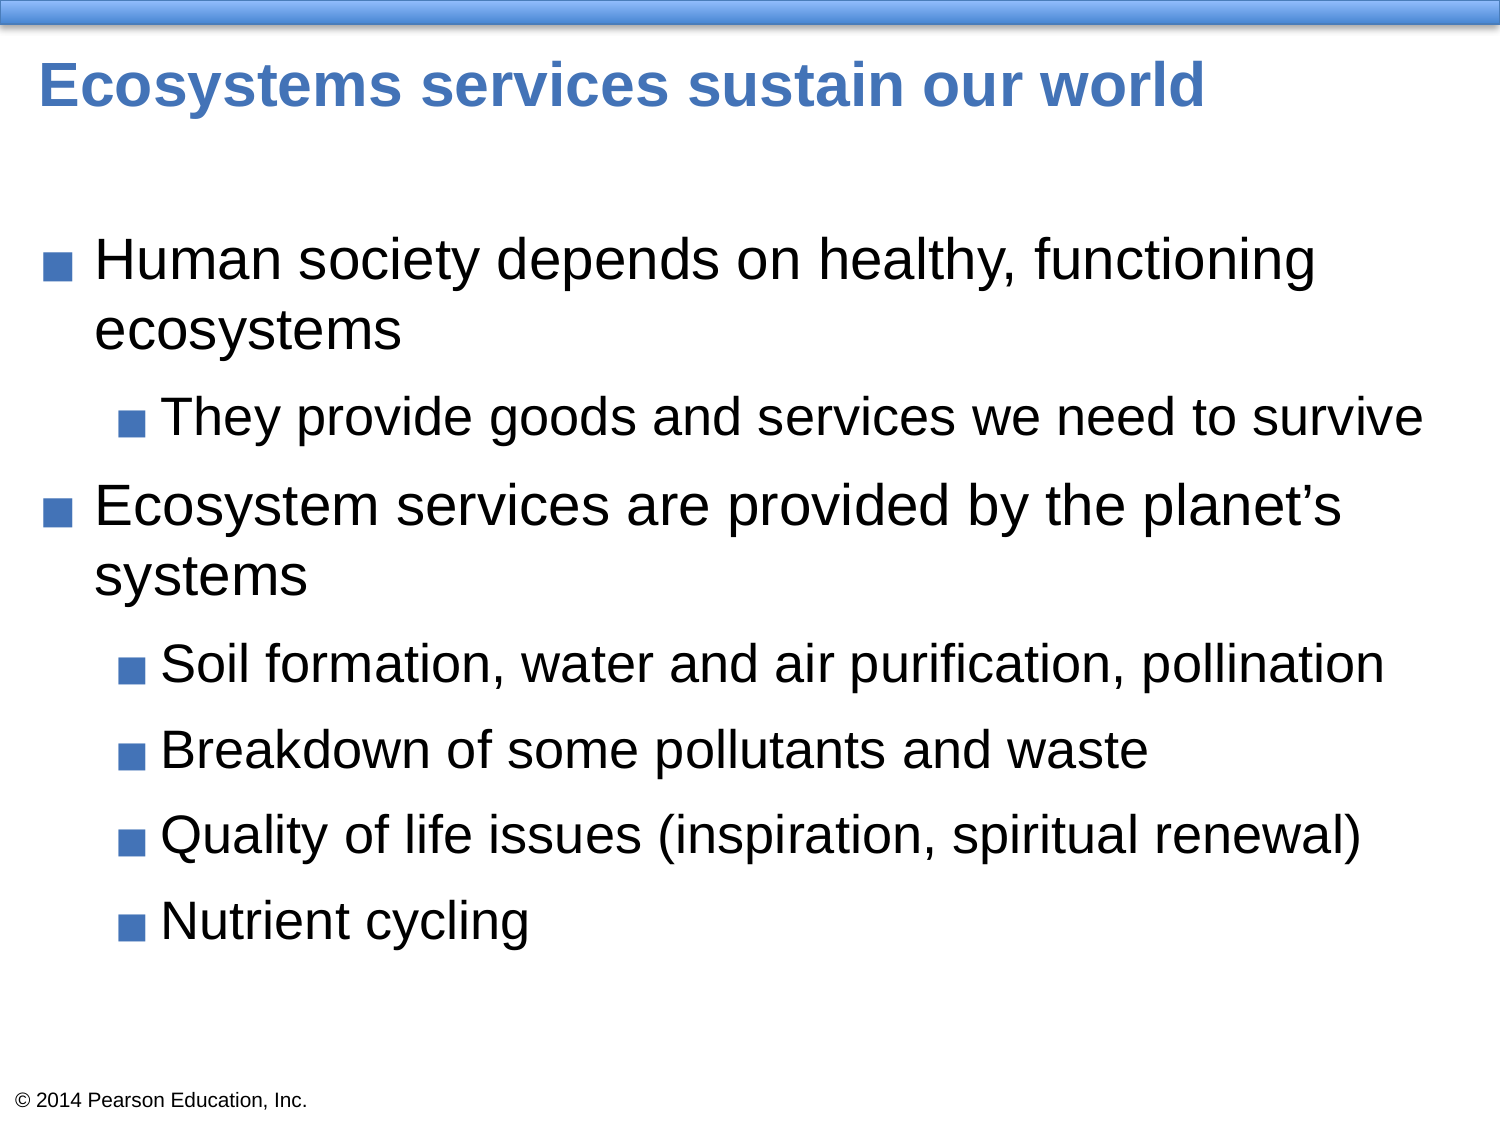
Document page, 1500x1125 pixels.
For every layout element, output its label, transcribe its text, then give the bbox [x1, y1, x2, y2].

title Ecosystems services sustain our world [23, 36, 1476, 213]
list Human society depends on healthy, functioning ecosystems They provide goods and services we need to survive Ecosystem services are provided by the planet’s systems Soil formation, water and air purification, pollination Breakdown of some pollutants and waste Quality of life issues (inspiration, spiritual renewal) Nutrient cycling [23, 213, 1476, 1005]
